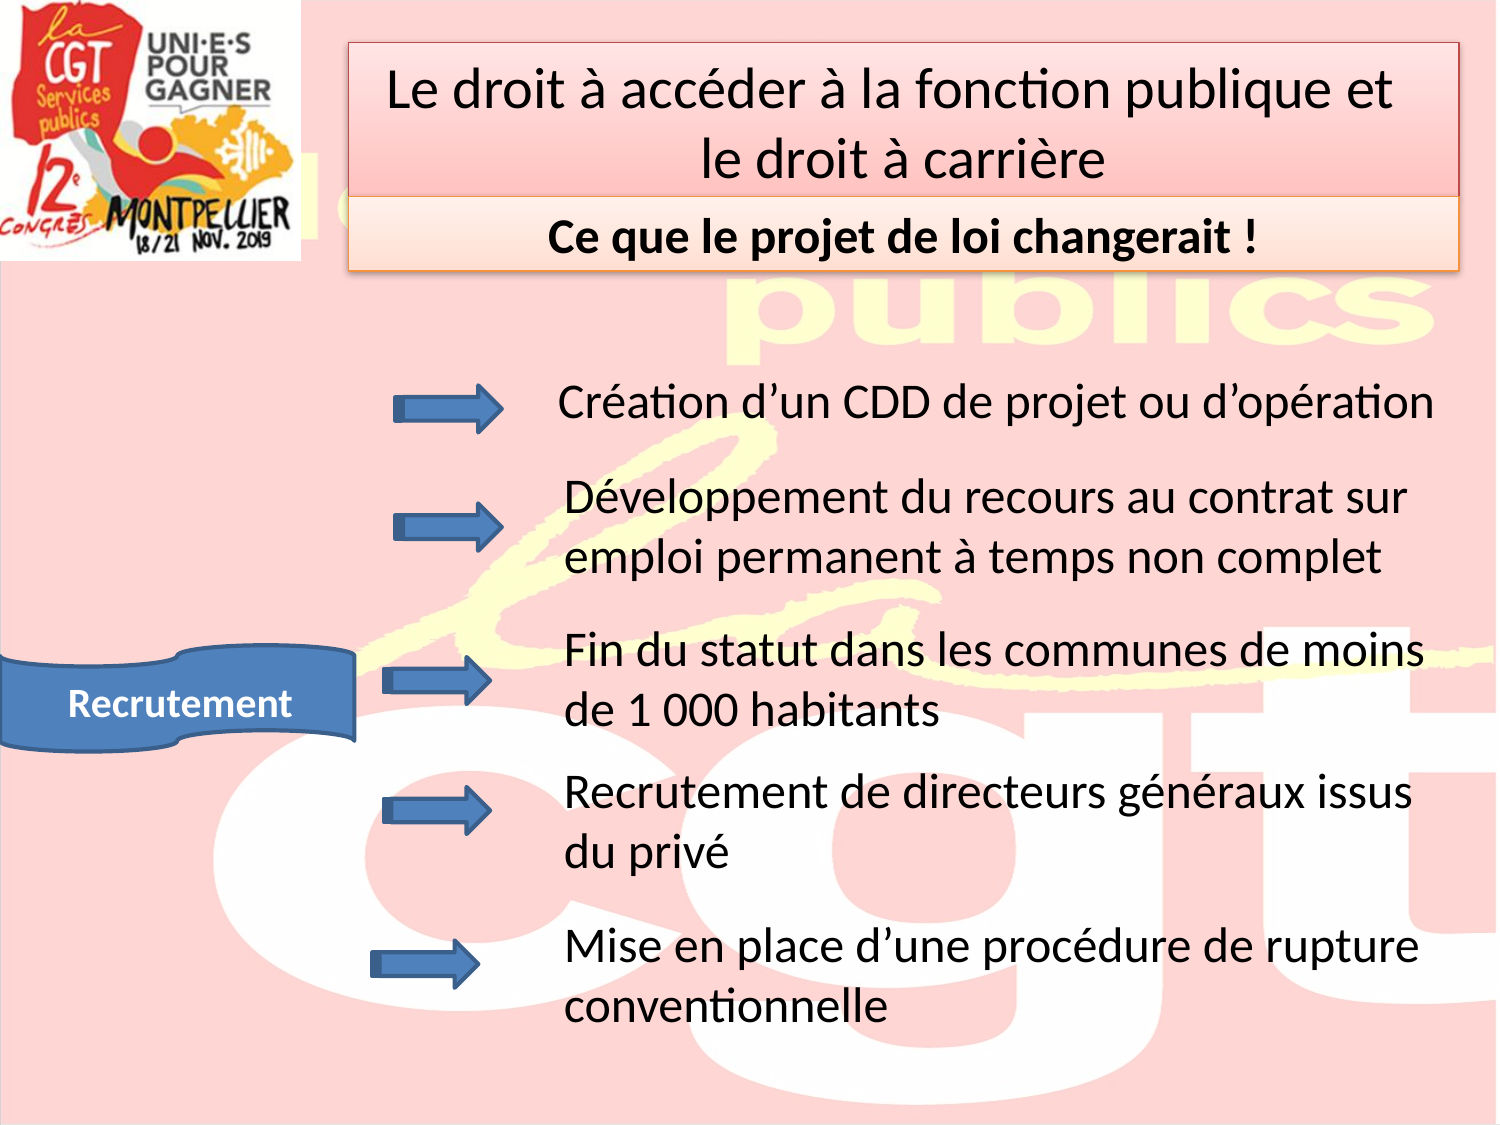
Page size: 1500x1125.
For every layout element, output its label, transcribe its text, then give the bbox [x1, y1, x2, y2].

text_box [382, 784, 493, 836]
text_box [382, 655, 493, 707]
text_box Développement du recours au contrat sur emploi permanent à temps non complet [549, 456, 1471, 591]
text_box [0, 643, 357, 754]
picture [0, 0, 301, 262]
text_box Fin du statut dans les communes de moins de 1 000 habitants [549, 609, 1471, 745]
text_box Recrutement de directeurs généraux issus du privé [549, 751, 1471, 887]
text_box Recrutement [53, 668, 349, 734]
text_box Le droit à accéder à la fonction publique et le droit à carrière [348, 42, 1460, 195]
text_box Ce que le projet de loi changerait ! [348, 196, 1460, 272]
text_box Création d’un CDD de projet ou d’opération [543, 361, 1500, 437]
text_box [393, 383, 504, 435]
text_box Mise en place d’une procédure de rupture conventionnelle [549, 904, 1471, 1040]
text_box [393, 501, 504, 553]
text_box [370, 938, 481, 990]
